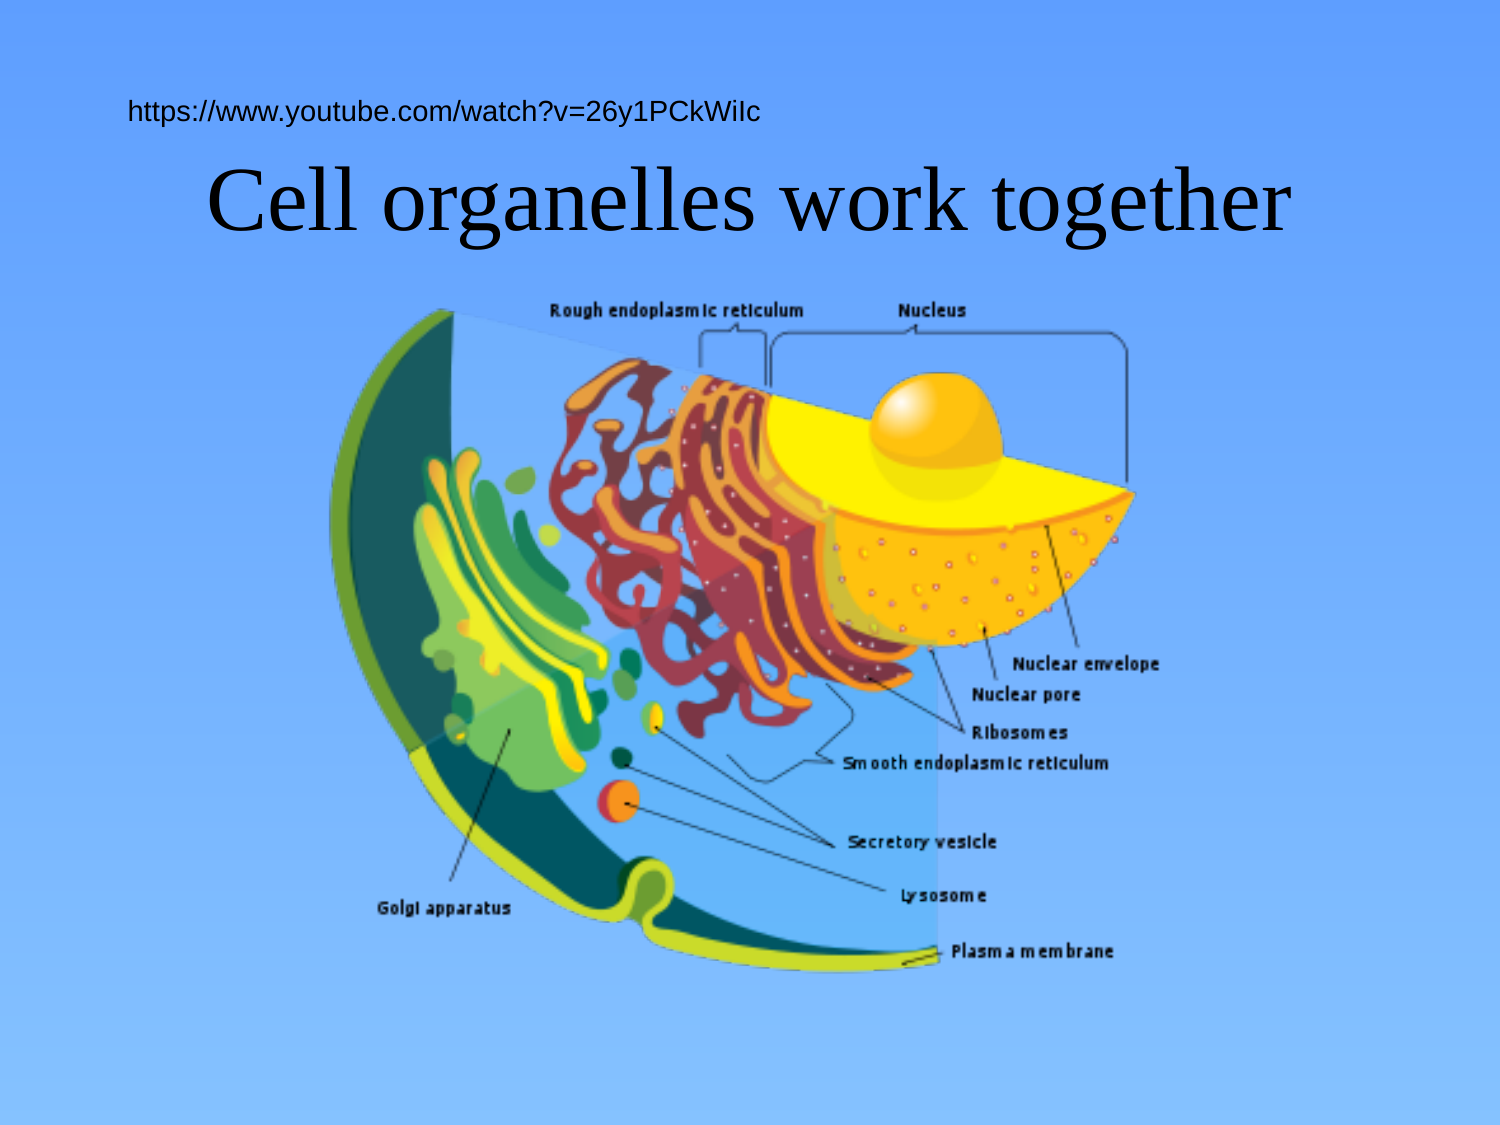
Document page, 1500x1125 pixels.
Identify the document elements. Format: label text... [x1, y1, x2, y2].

title Cell organelles work together [112, 99, 1388, 288]
picture [304, 287, 1195, 995]
text_box https://www.youtube.com/watch?v=26y1PCkWiIc [112, 77, 1318, 219]
